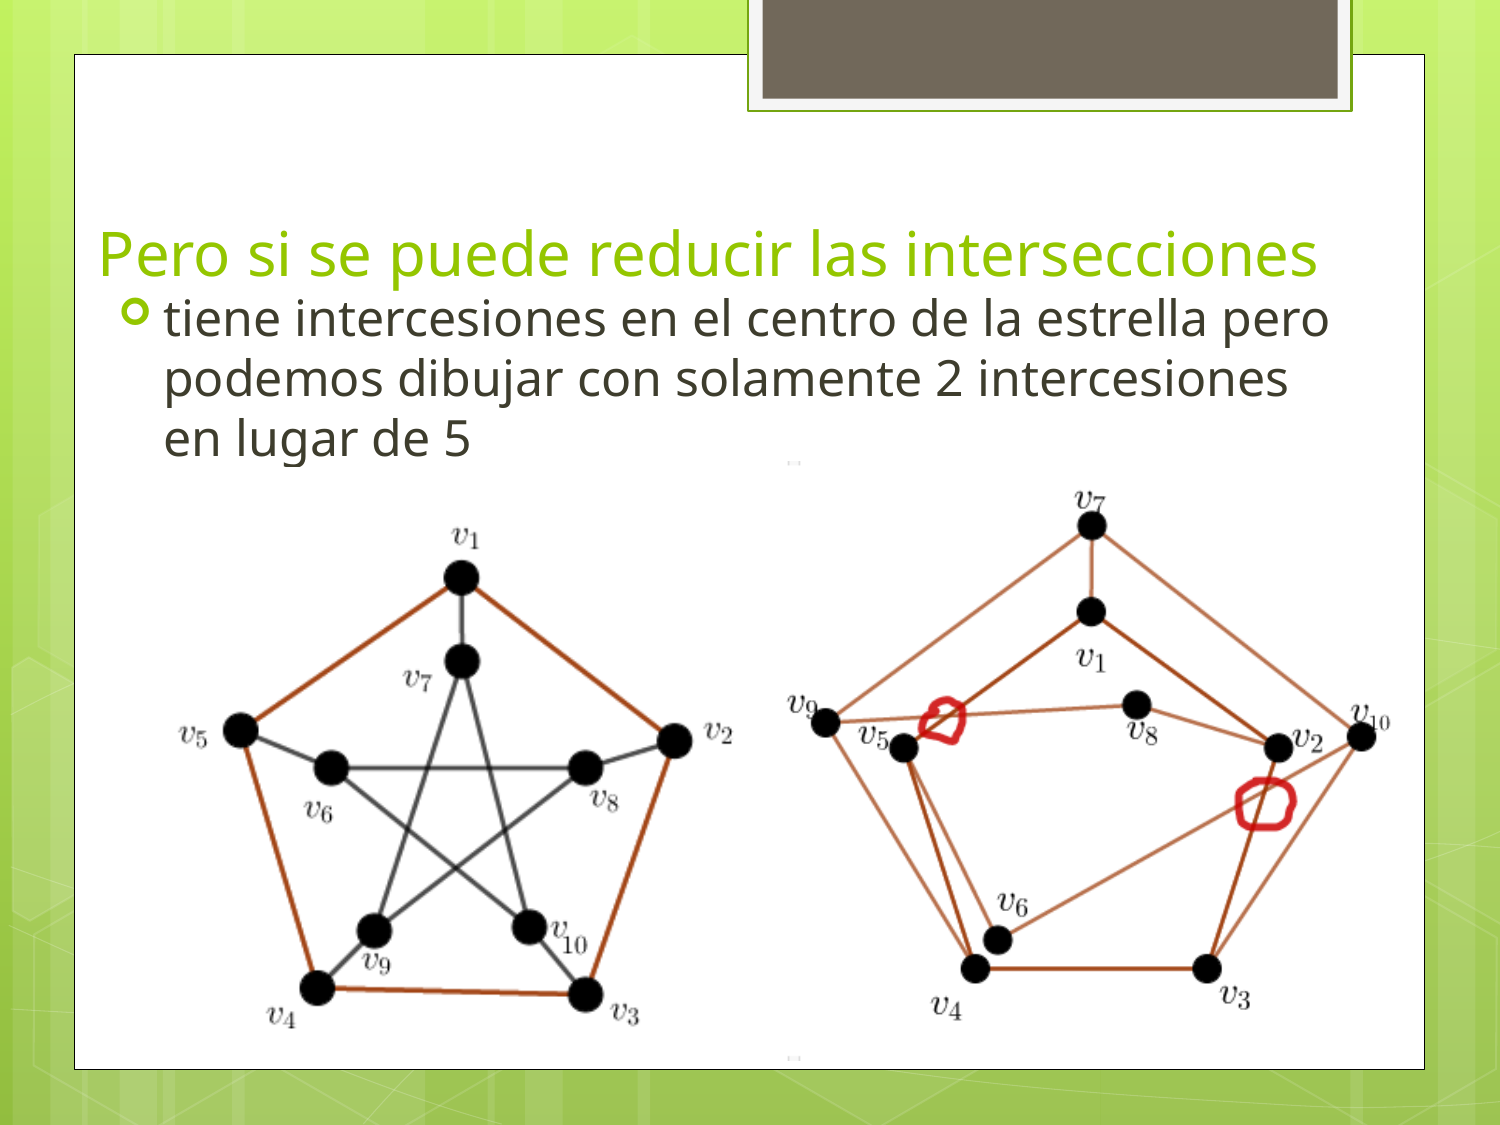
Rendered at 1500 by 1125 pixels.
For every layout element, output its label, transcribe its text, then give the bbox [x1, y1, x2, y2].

picture [101, 461, 1412, 1061]
title Pero si se puede reducir las intersecciones [82, 205, 1442, 296]
list tiene intercesiones en el centro de la estrella pero podemos dibujar con solamente 2 intercesiones en lugar de 5 [92, 278, 1353, 863]
